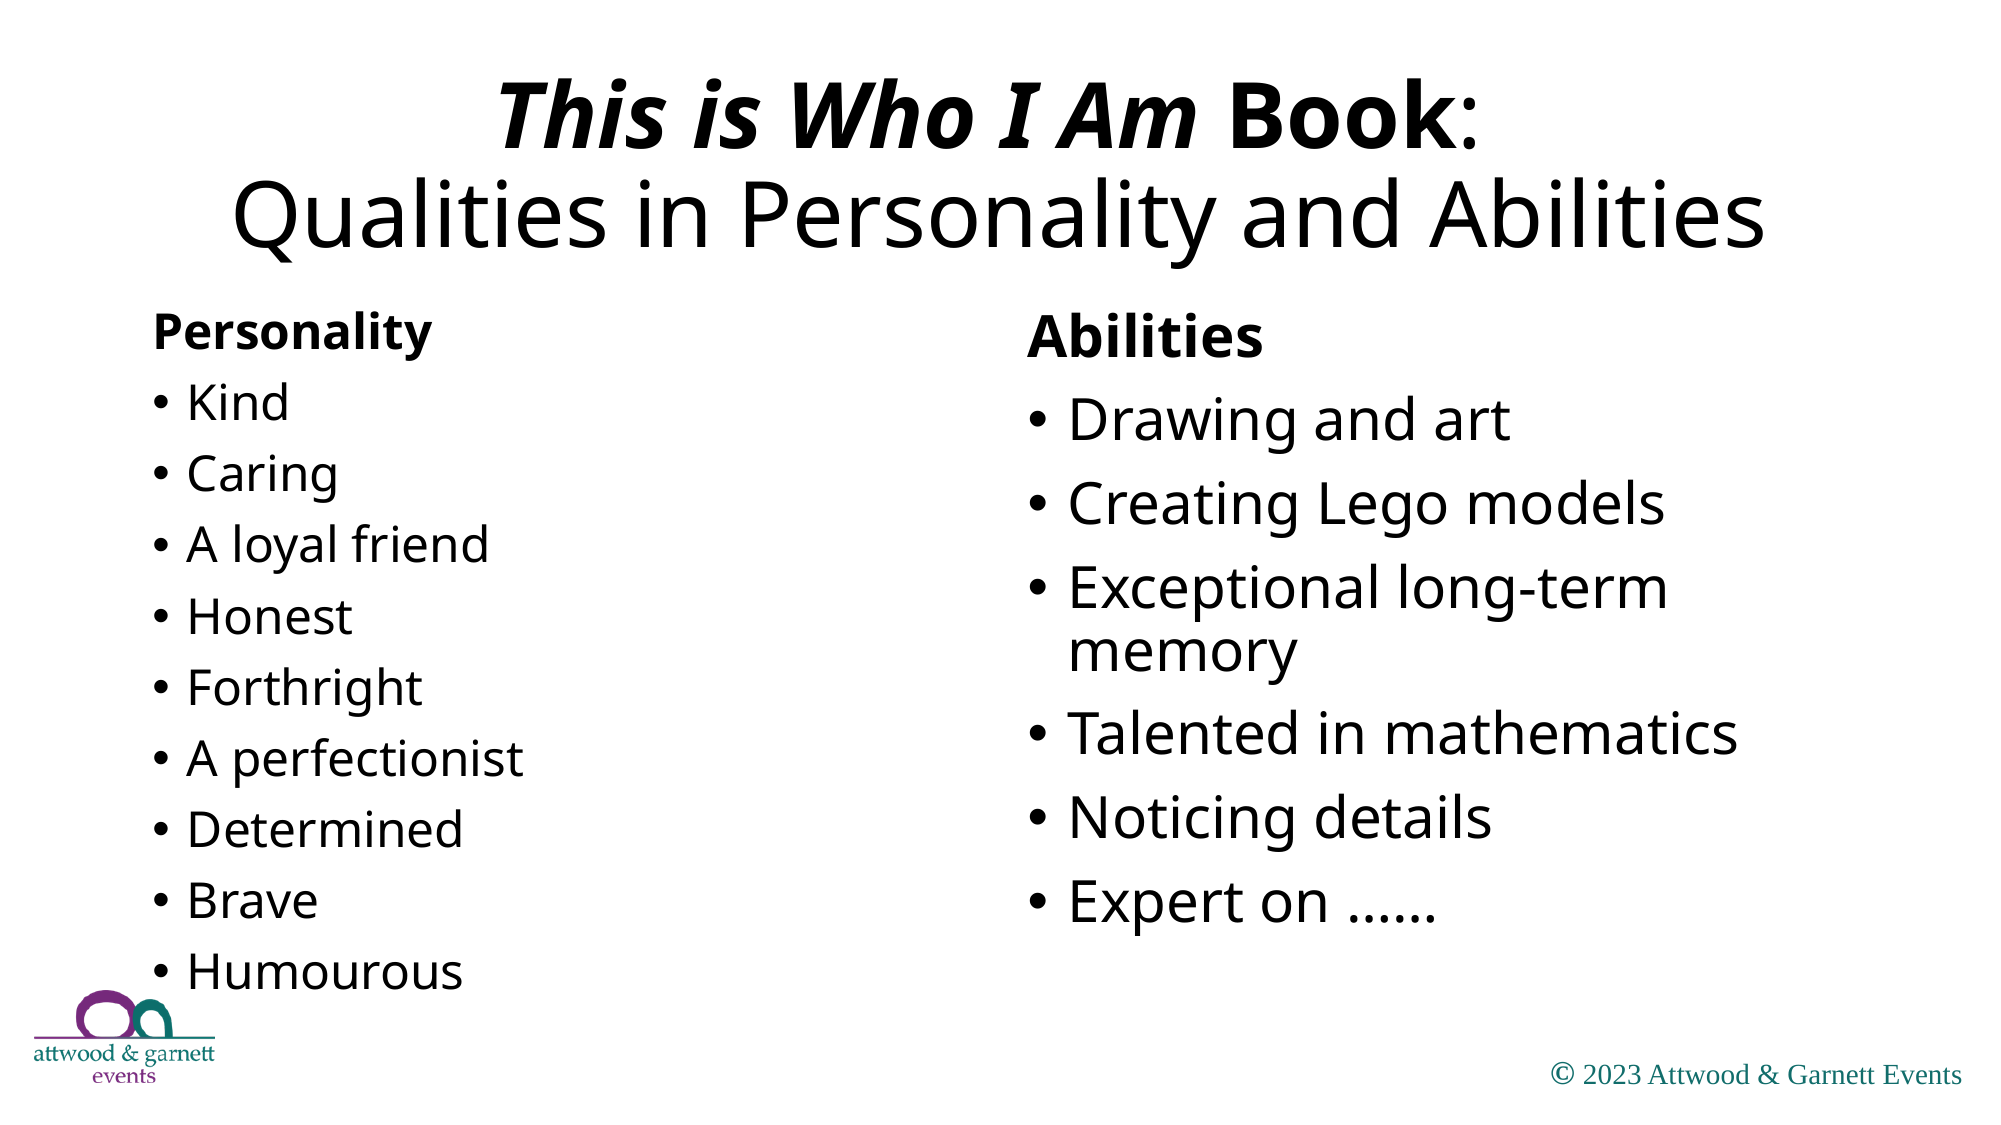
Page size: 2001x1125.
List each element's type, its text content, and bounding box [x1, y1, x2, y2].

list Abilities Drawing and art Creating Lego models Exceptional long-term memory Talented in mathematics Noticing details Expert on …… [1012, 299, 1863, 1014]
title This is Who I Am Book: Qualities in Personality and Abilities [137, 59, 1863, 278]
picture [32, 990, 215, 1090]
text_box © 2023 Attwood & Garnett Events [977, 1044, 1978, 1099]
list Personality Kind Caring A loyal friend Honest Forthright A perfectionist Determined Brave Humourous [137, 299, 988, 1014]
